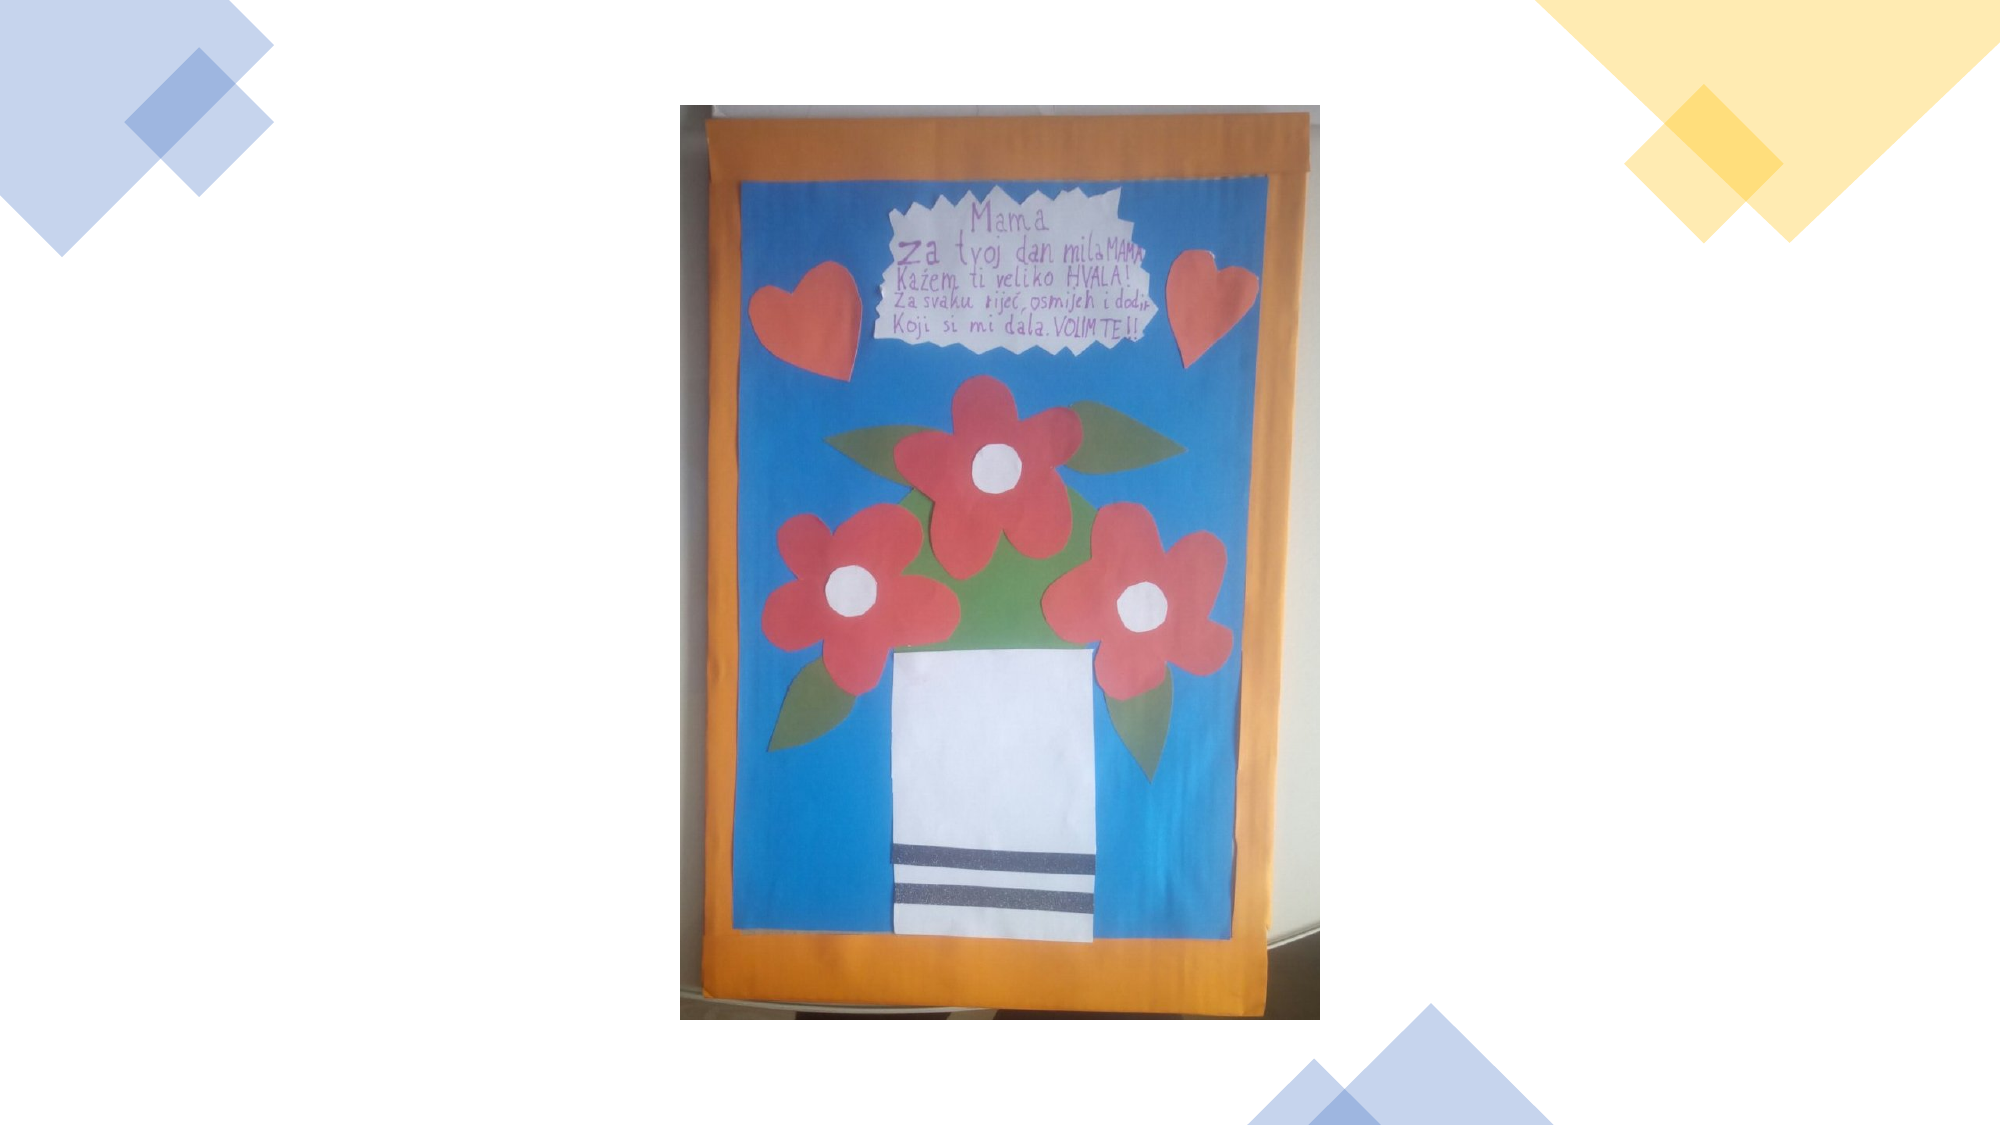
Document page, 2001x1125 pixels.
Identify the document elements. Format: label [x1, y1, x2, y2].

text_box [1345, 1001, 1556, 1125]
picture [680, 105, 1320, 1020]
text_box [1533, 0, 2000, 245]
text_box [122, 45, 276, 199]
text_box [1245, 1057, 1383, 1125]
text_box [0, 0, 2000, 1125]
text_box [1622, 124, 1746, 245]
text_box [0, 0, 276, 259]
